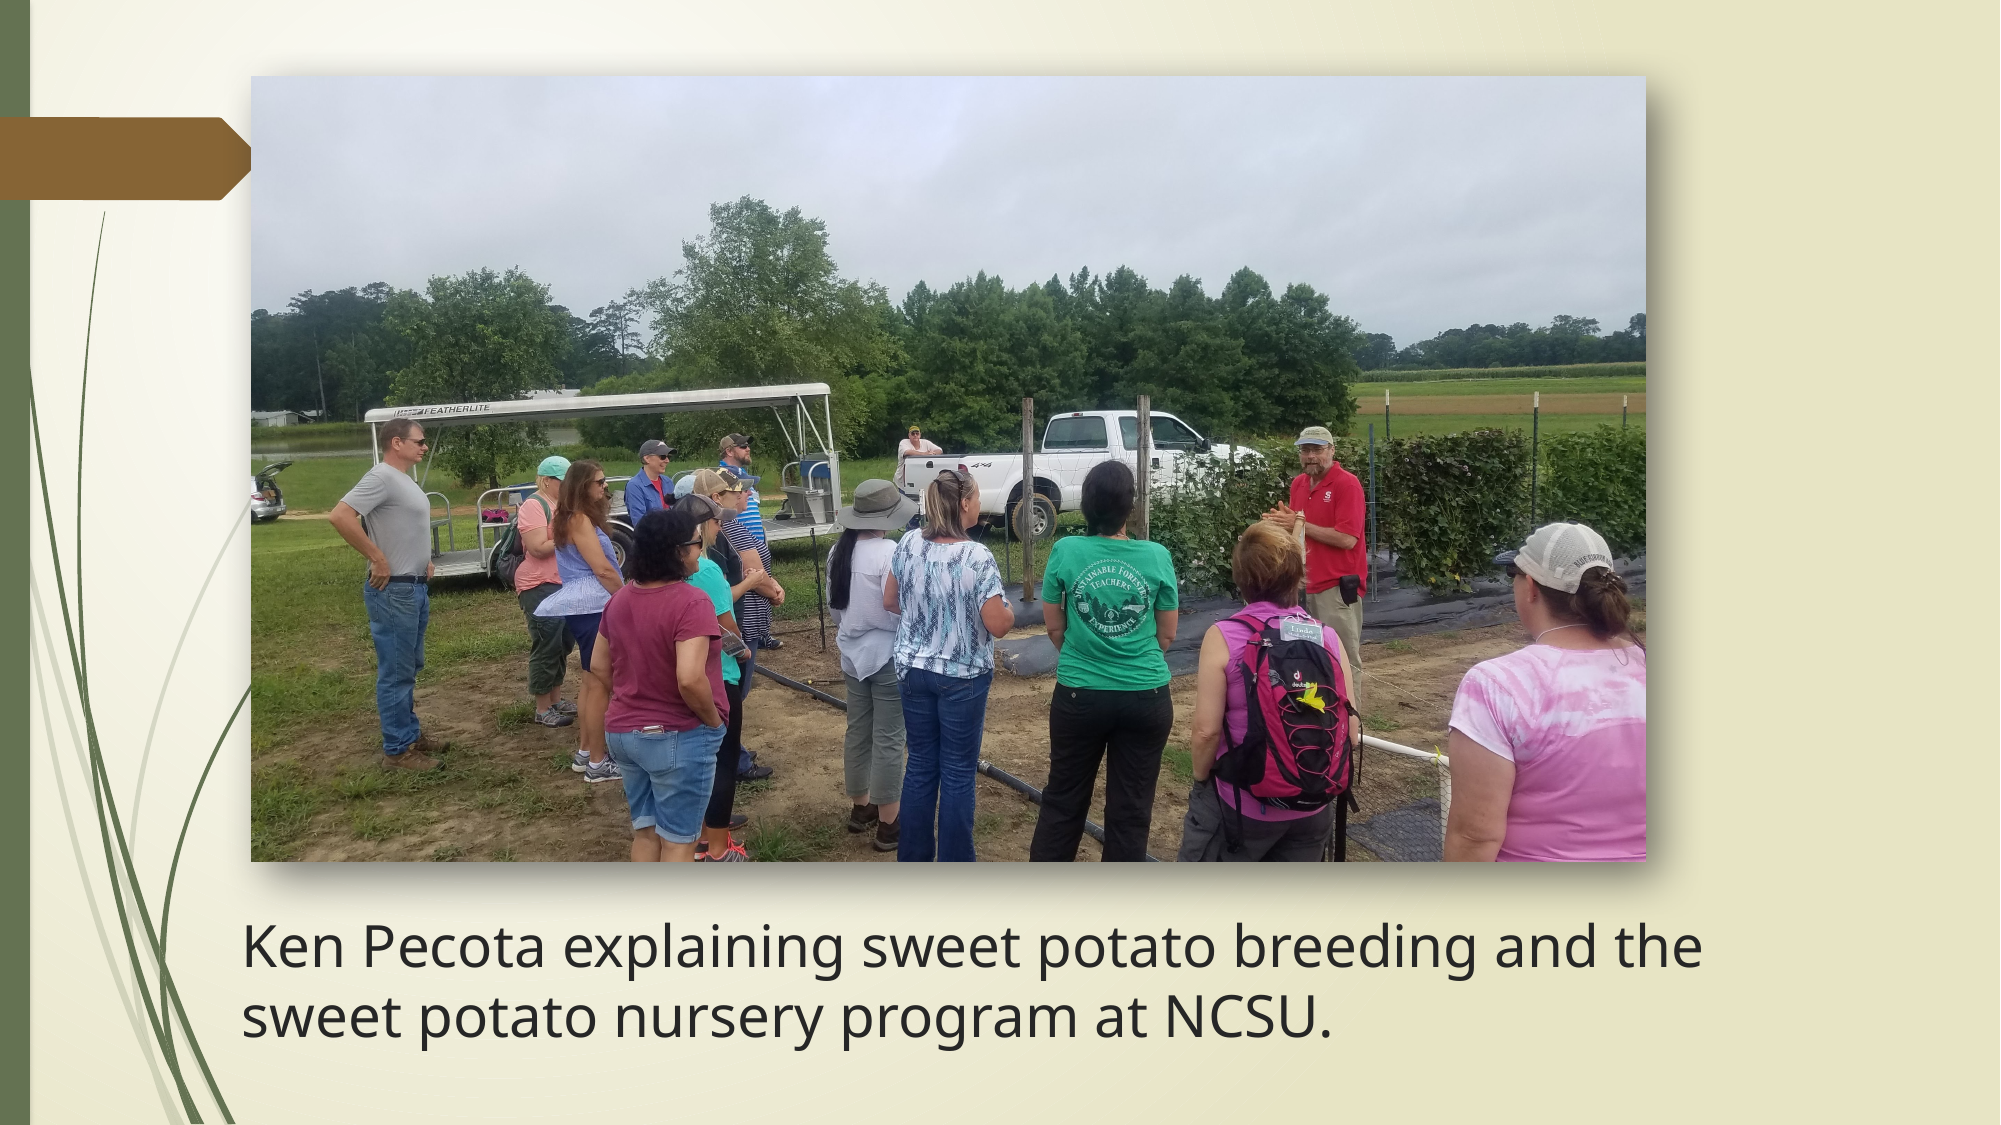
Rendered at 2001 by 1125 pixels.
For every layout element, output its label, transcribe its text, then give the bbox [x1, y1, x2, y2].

picture [250, 76, 1646, 862]
title Ken Pecota explaining sweet potato breeding and the sweet potato nursery program at NCSU. [226, 902, 1751, 1048]
